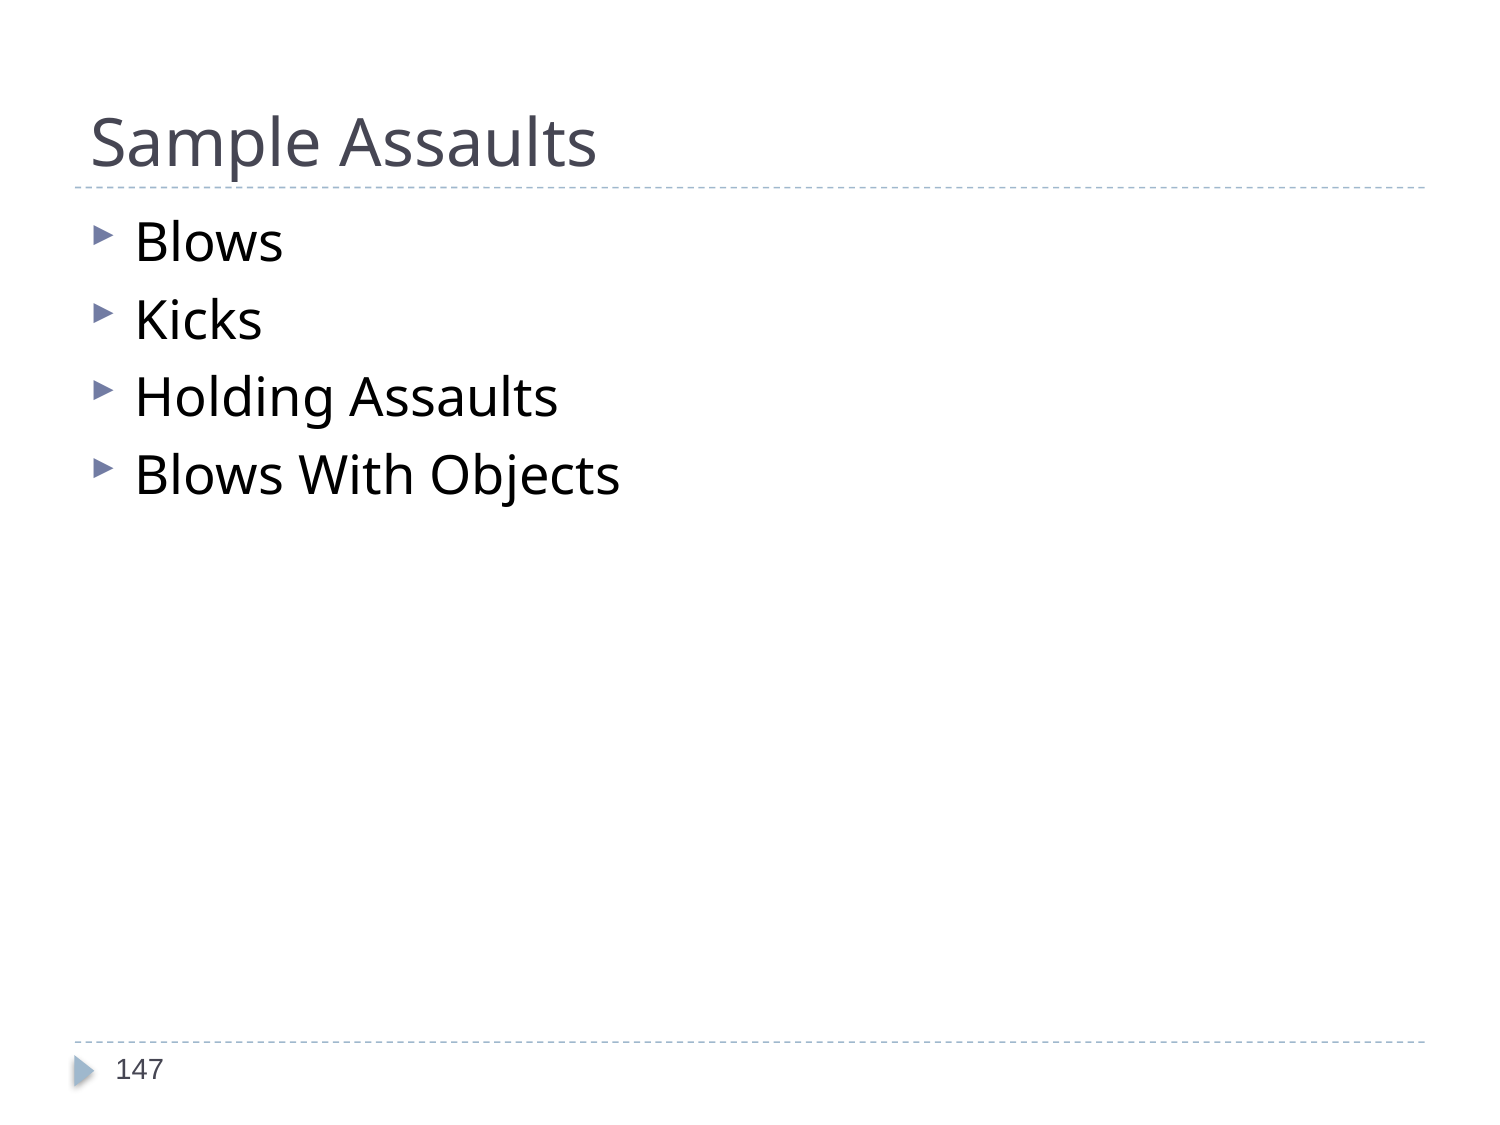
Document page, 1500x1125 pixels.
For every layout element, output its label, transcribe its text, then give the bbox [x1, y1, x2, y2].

title Sample Assaults [75, 24, 1425, 188]
slide_number 147 [100, 1042, 426, 1103]
list Blows Kicks Holding Assaults Blows With Objects [75, 200, 1425, 1010]
